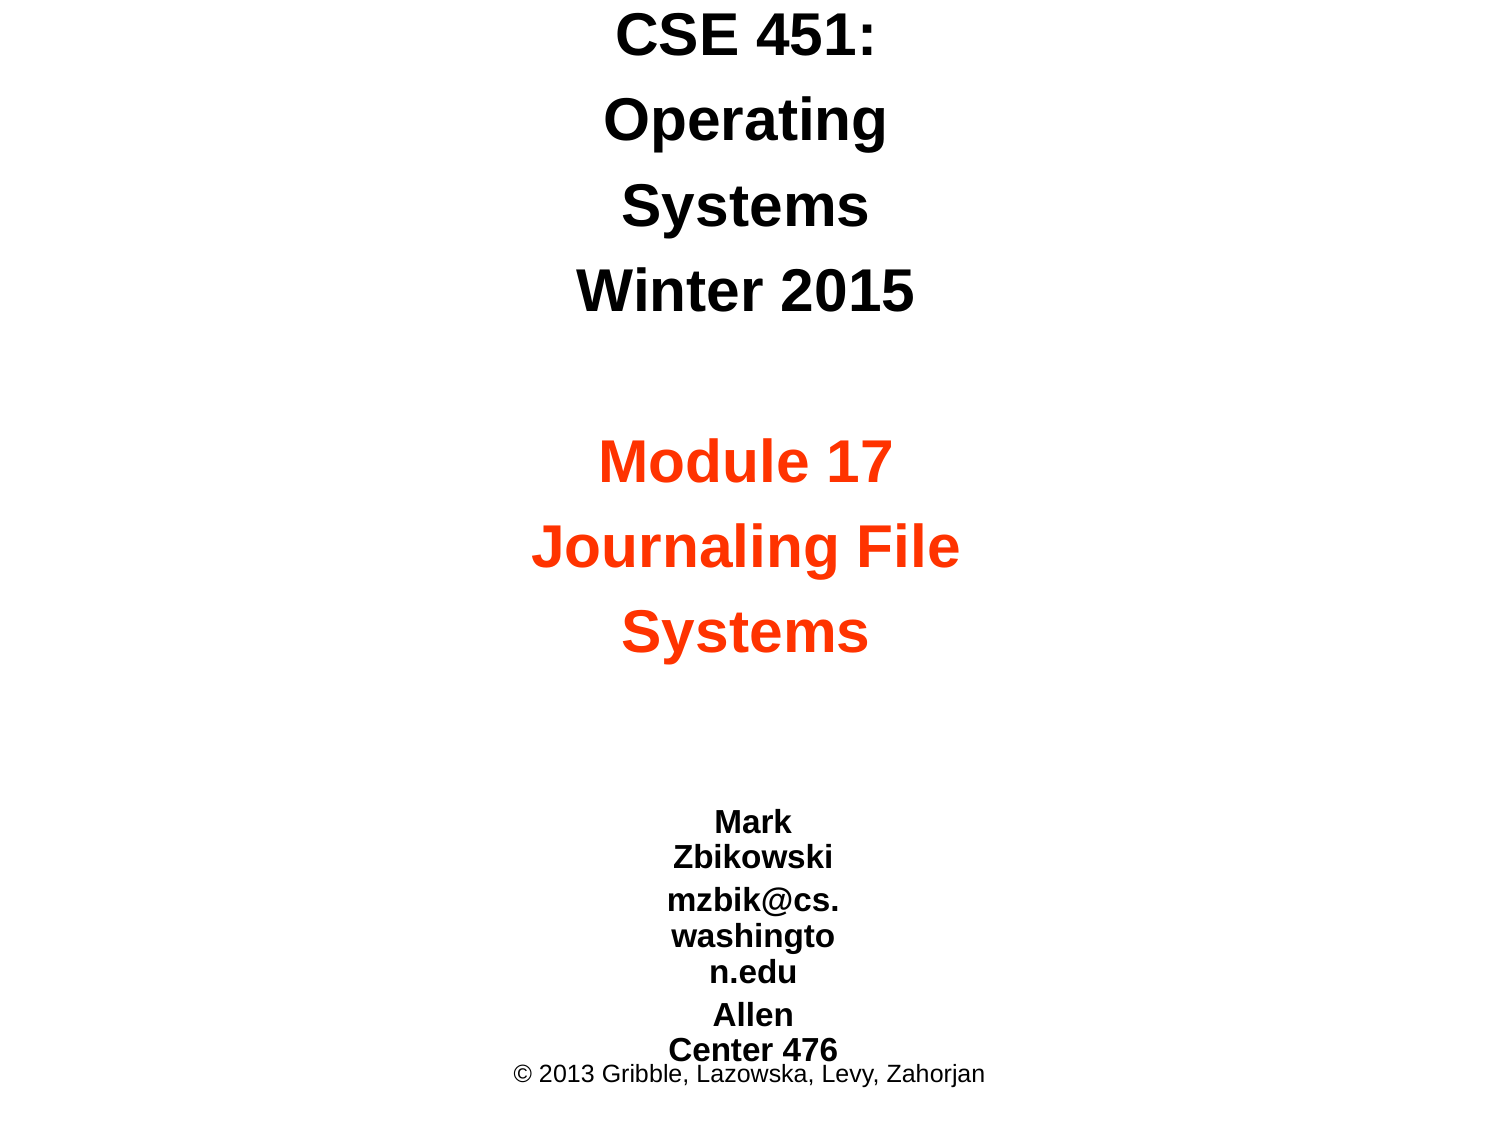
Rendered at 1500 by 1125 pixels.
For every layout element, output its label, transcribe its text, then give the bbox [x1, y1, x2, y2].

title CSE 451: Operating Systems Winter 2015 Module 17 Journaling File Systems [487, 562, 1006, 670]
footer © 2013 Gribble, Lazowska, Levy, Zahorjan [474, 1050, 1025, 1100]
list Mark Zbikowski mzbik@cs.washington.edu Allen Center 476 [662, 800, 845, 930]
